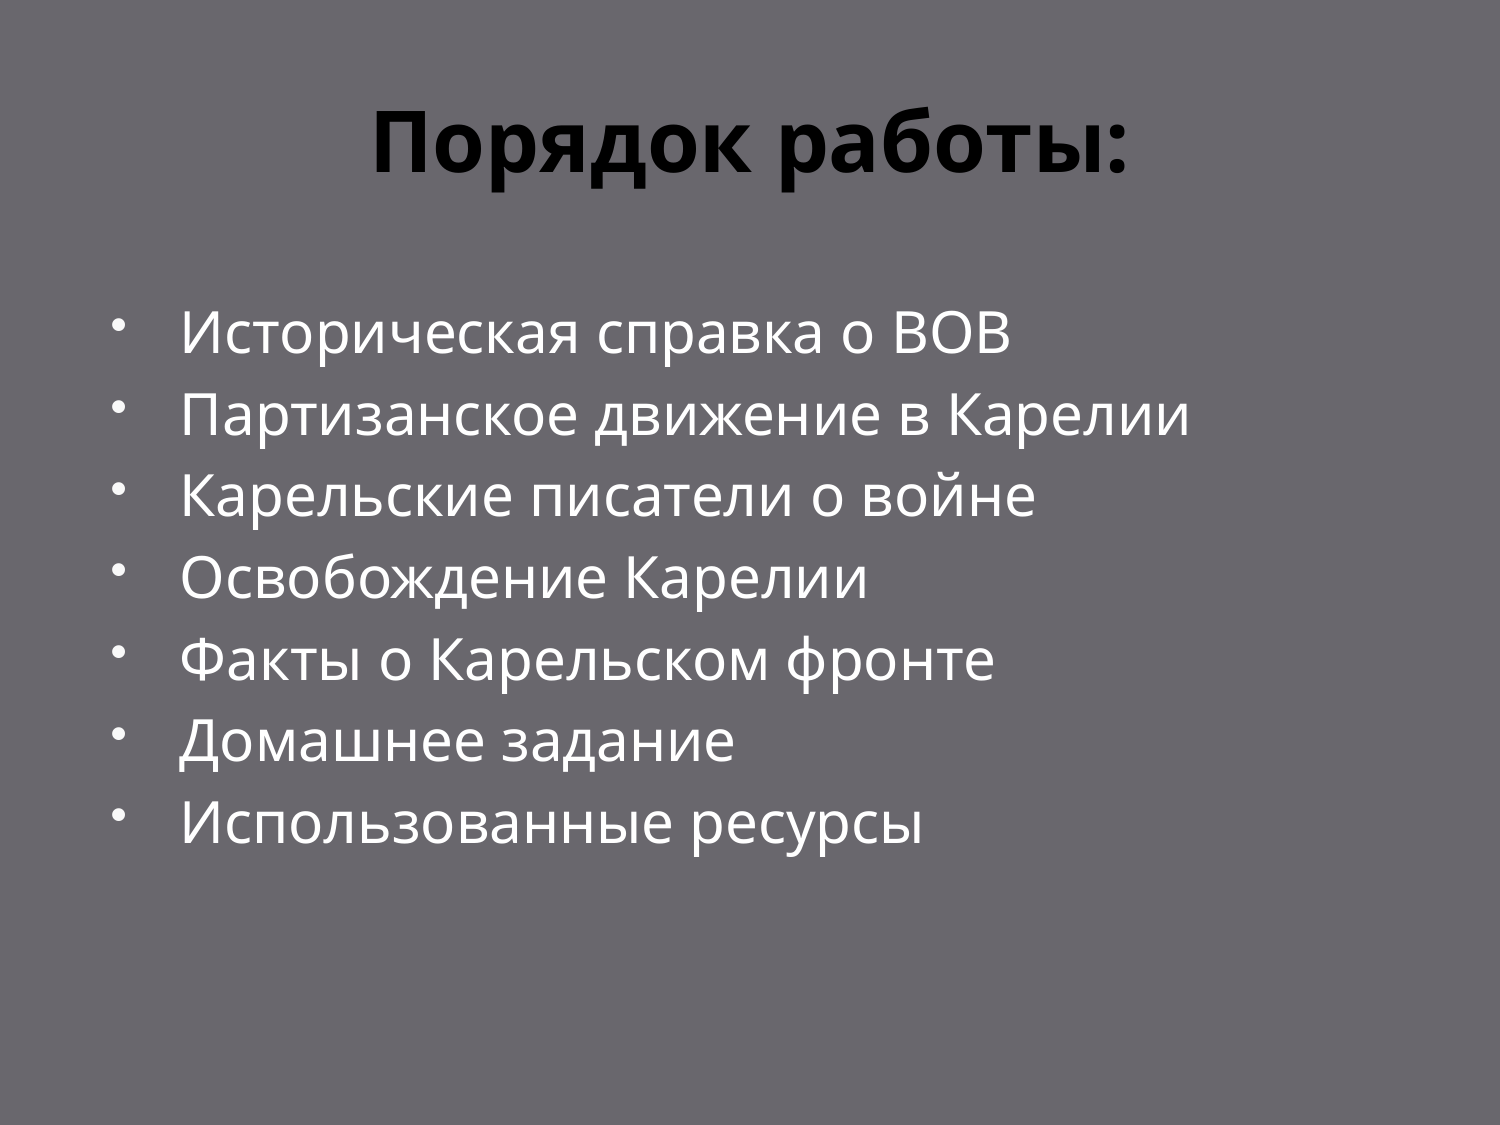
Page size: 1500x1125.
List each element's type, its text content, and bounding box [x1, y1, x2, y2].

list Историческая справка о ВОВ Партизанское движение в Карелии Карельские писатели о войне Освобождение Карелии Факты о Карельском фронте Домашнее задание Использованные ресурсы [74, 287, 1426, 1076]
title Порядок работы: [75, 45, 1425, 233]
